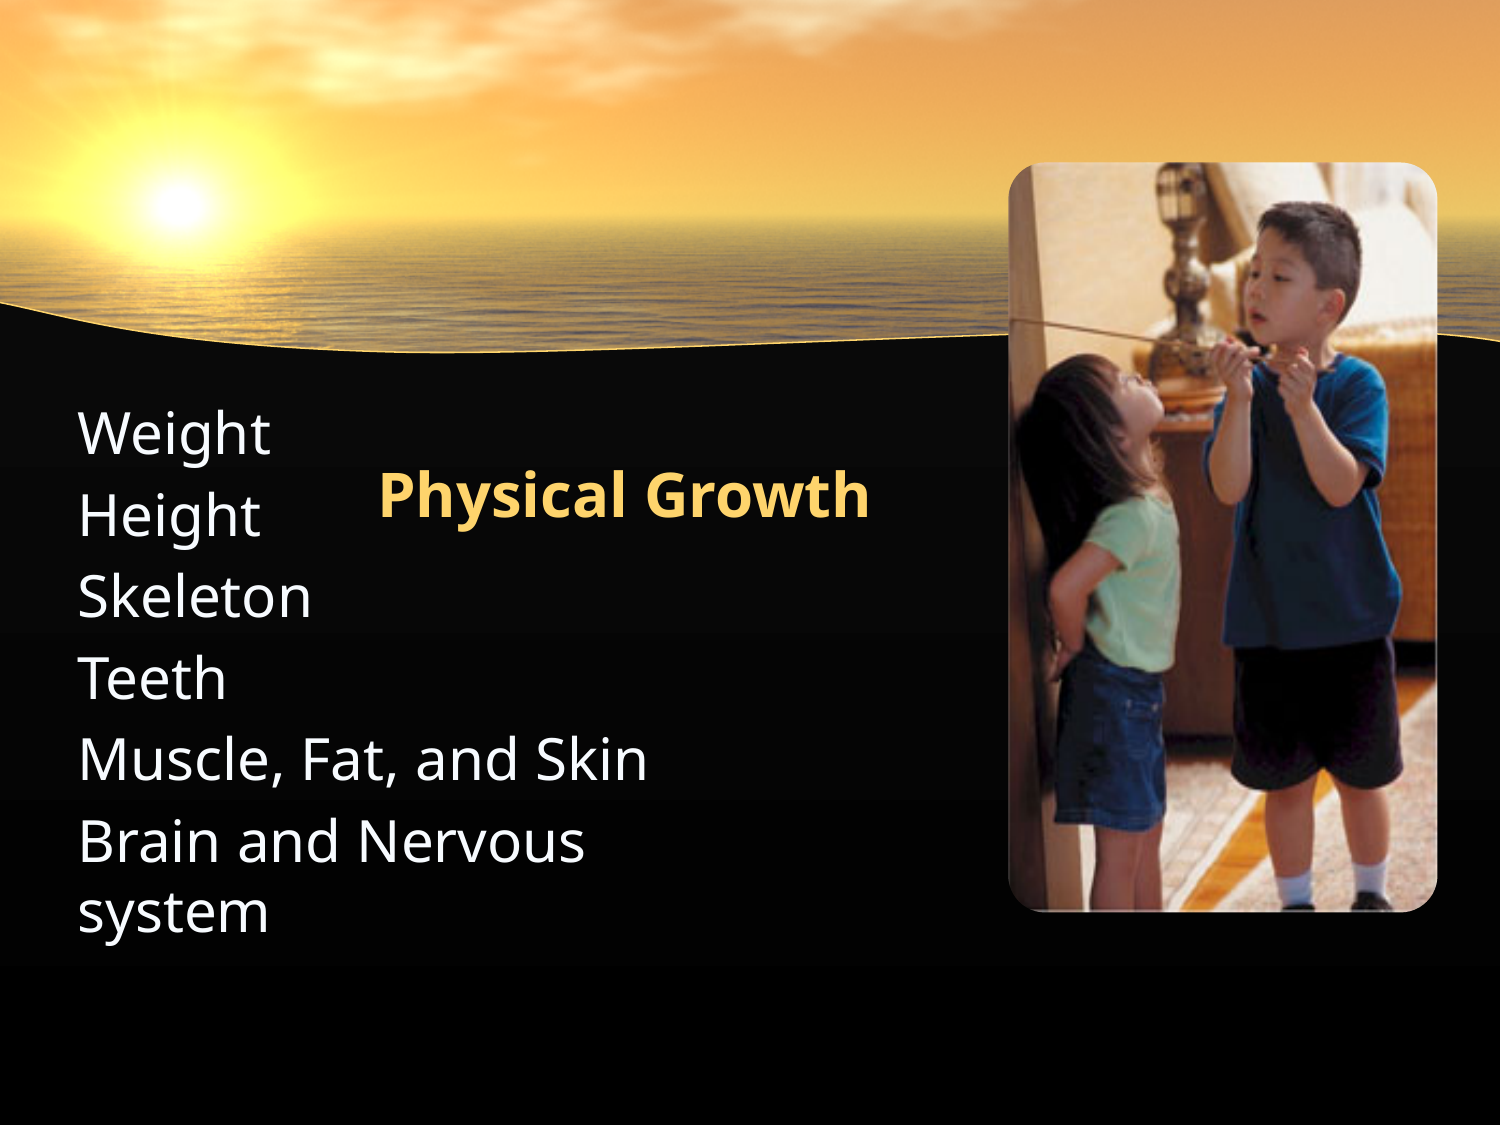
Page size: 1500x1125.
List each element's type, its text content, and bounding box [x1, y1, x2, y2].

picture [0, 0, 1500, 913]
list Weight Height Skeleton Teeth Muscle, Fat, and Skin Brain and Nervous system [62, 62, 717, 1023]
title Physical Growth [717, 412, 975, 538]
